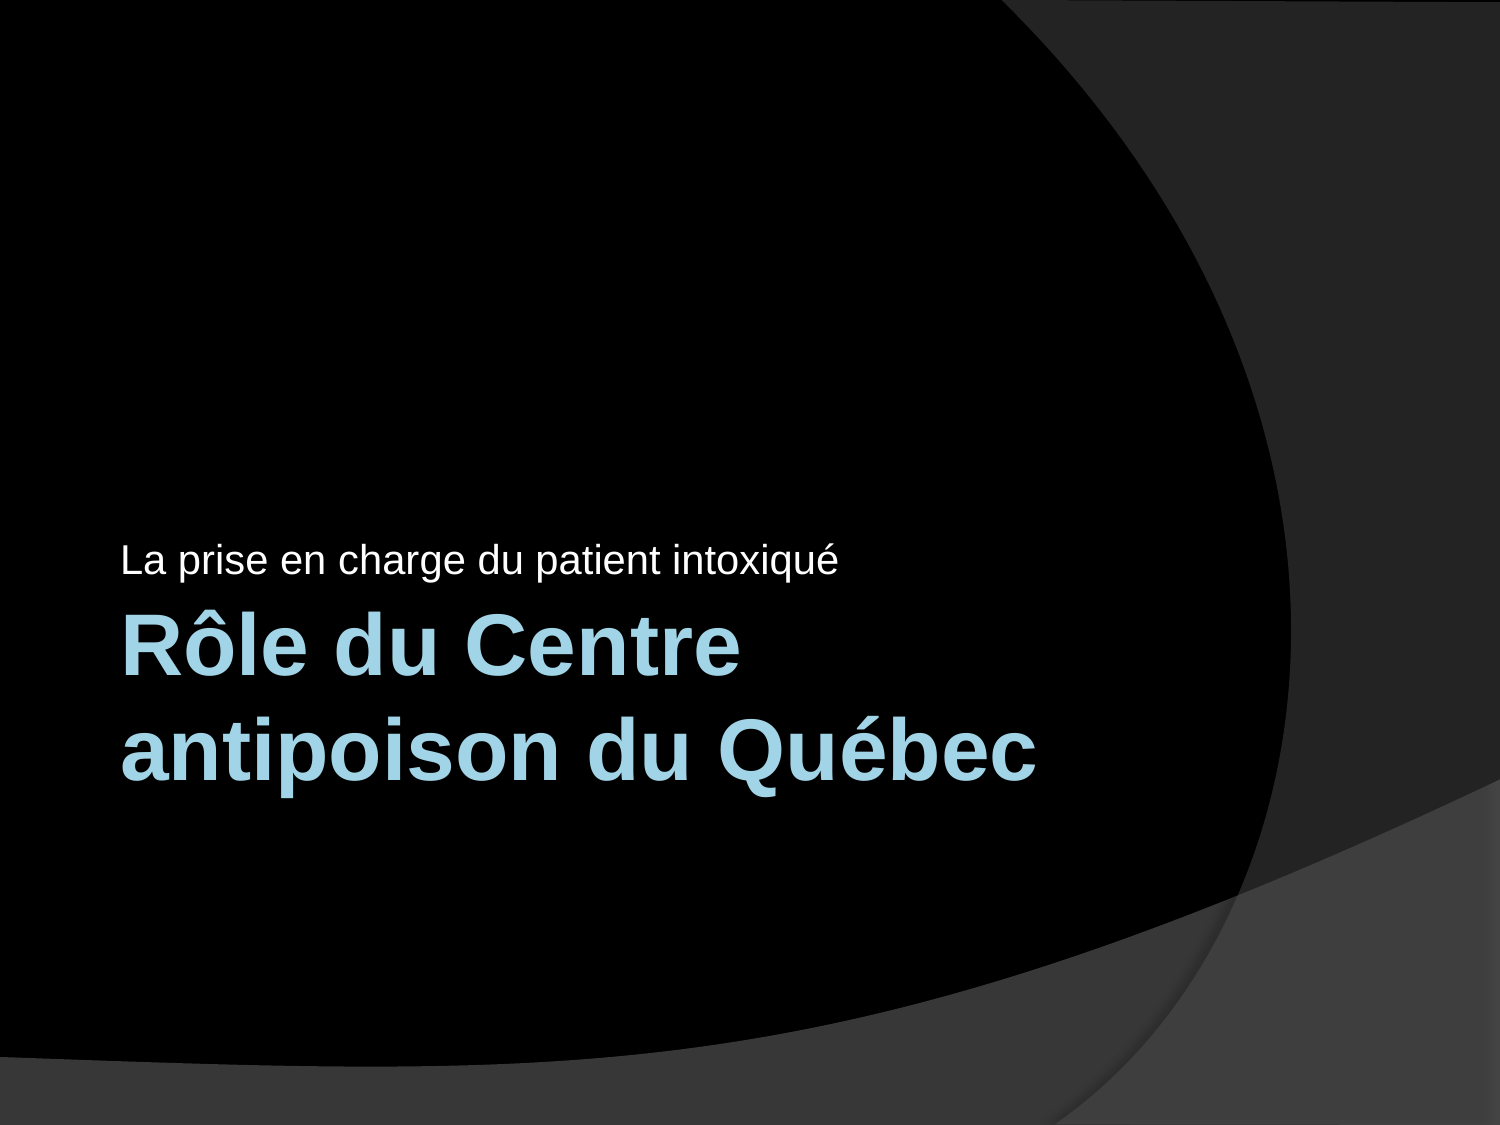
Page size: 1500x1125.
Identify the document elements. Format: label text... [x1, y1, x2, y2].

title Rôle du Centre antipoison du Québec [112, 587, 1200, 888]
list La prise en charge du patient intoxiqué [112, 407, 1200, 583]
